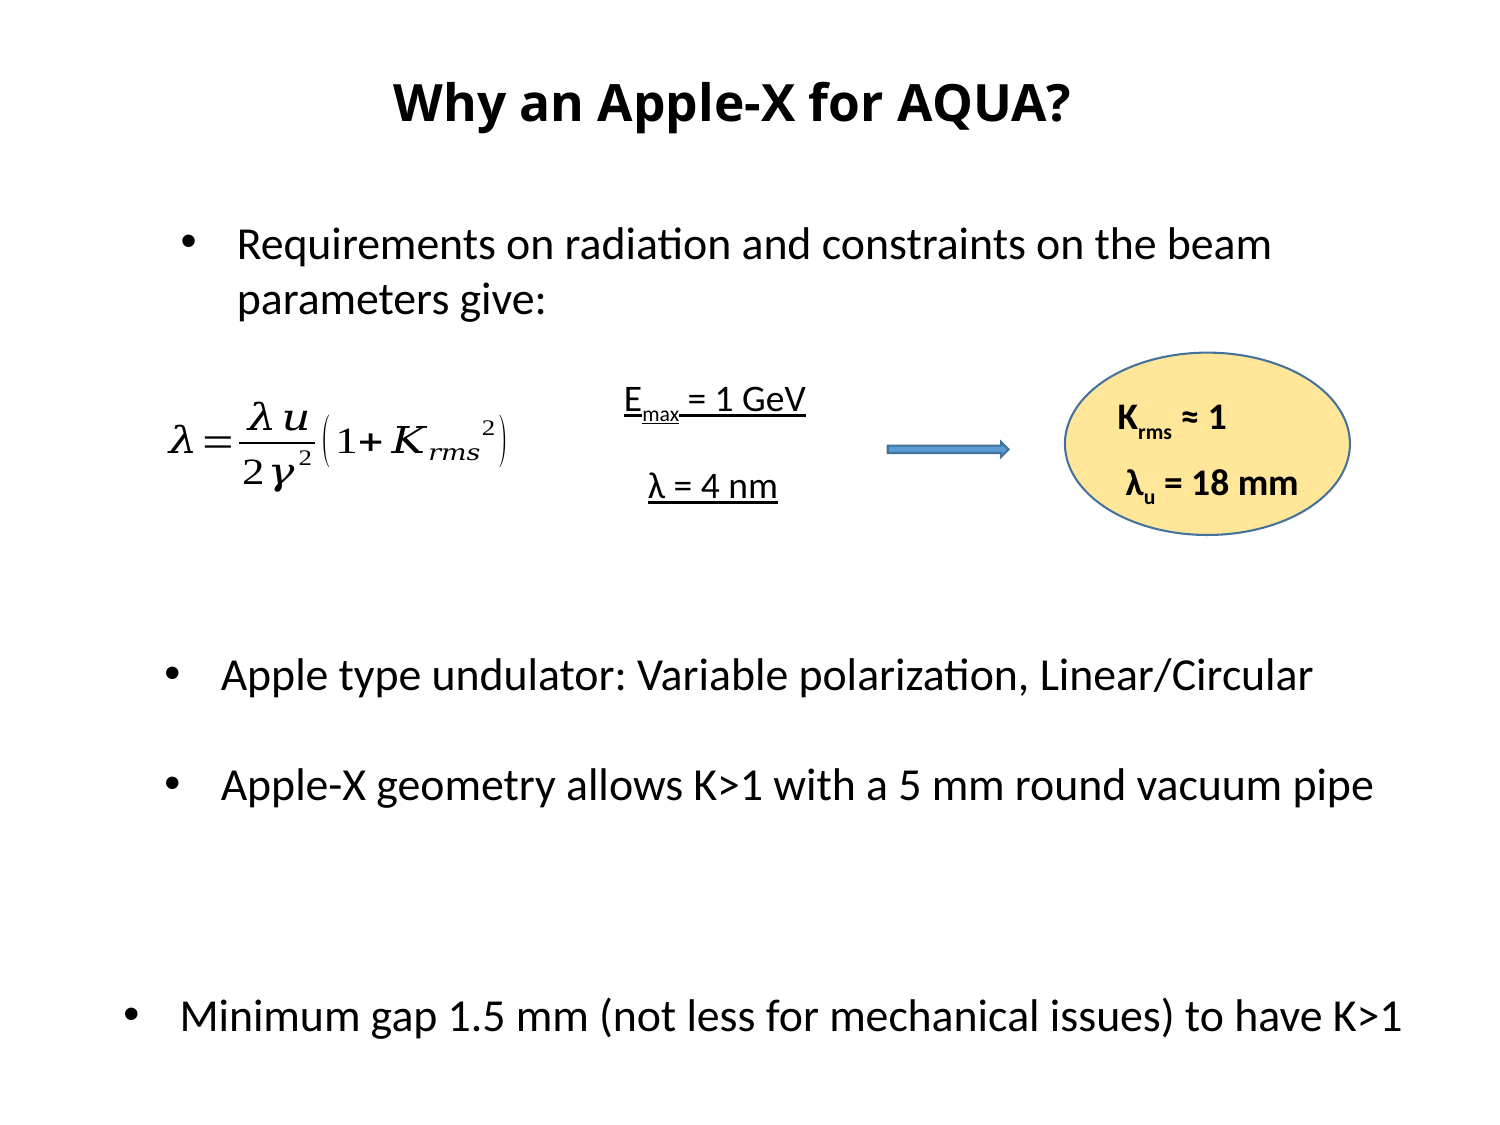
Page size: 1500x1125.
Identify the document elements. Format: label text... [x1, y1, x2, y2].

text_box [1063, 351, 1351, 512]
text_box λ = 4 nm [558, 453, 794, 514]
text_box Emax = 1 GeV [609, 366, 822, 433]
text_box [1120, 517, 1295, 537]
text_box Krms ≈ 1 [1102, 385, 1243, 452]
title Why an Apple-X for AQUA? [337, 54, 1129, 155]
text_box λu = 18 mm [1110, 450, 1332, 517]
text_box Minimum gap 1.5 mm (not less for mechanical issues) to have K>1 [108, 978, 1444, 1049]
text_box Apple type undulator: Variable polarization, Linear/Circular Apple-X geometry allows K>1 with a 5 mm round vacuum pipe [149, 637, 1403, 818]
text_box [886, 439, 1010, 460]
text_box Requirements on radiation and constraints on the beam parameters give: [165, 206, 1332, 331]
